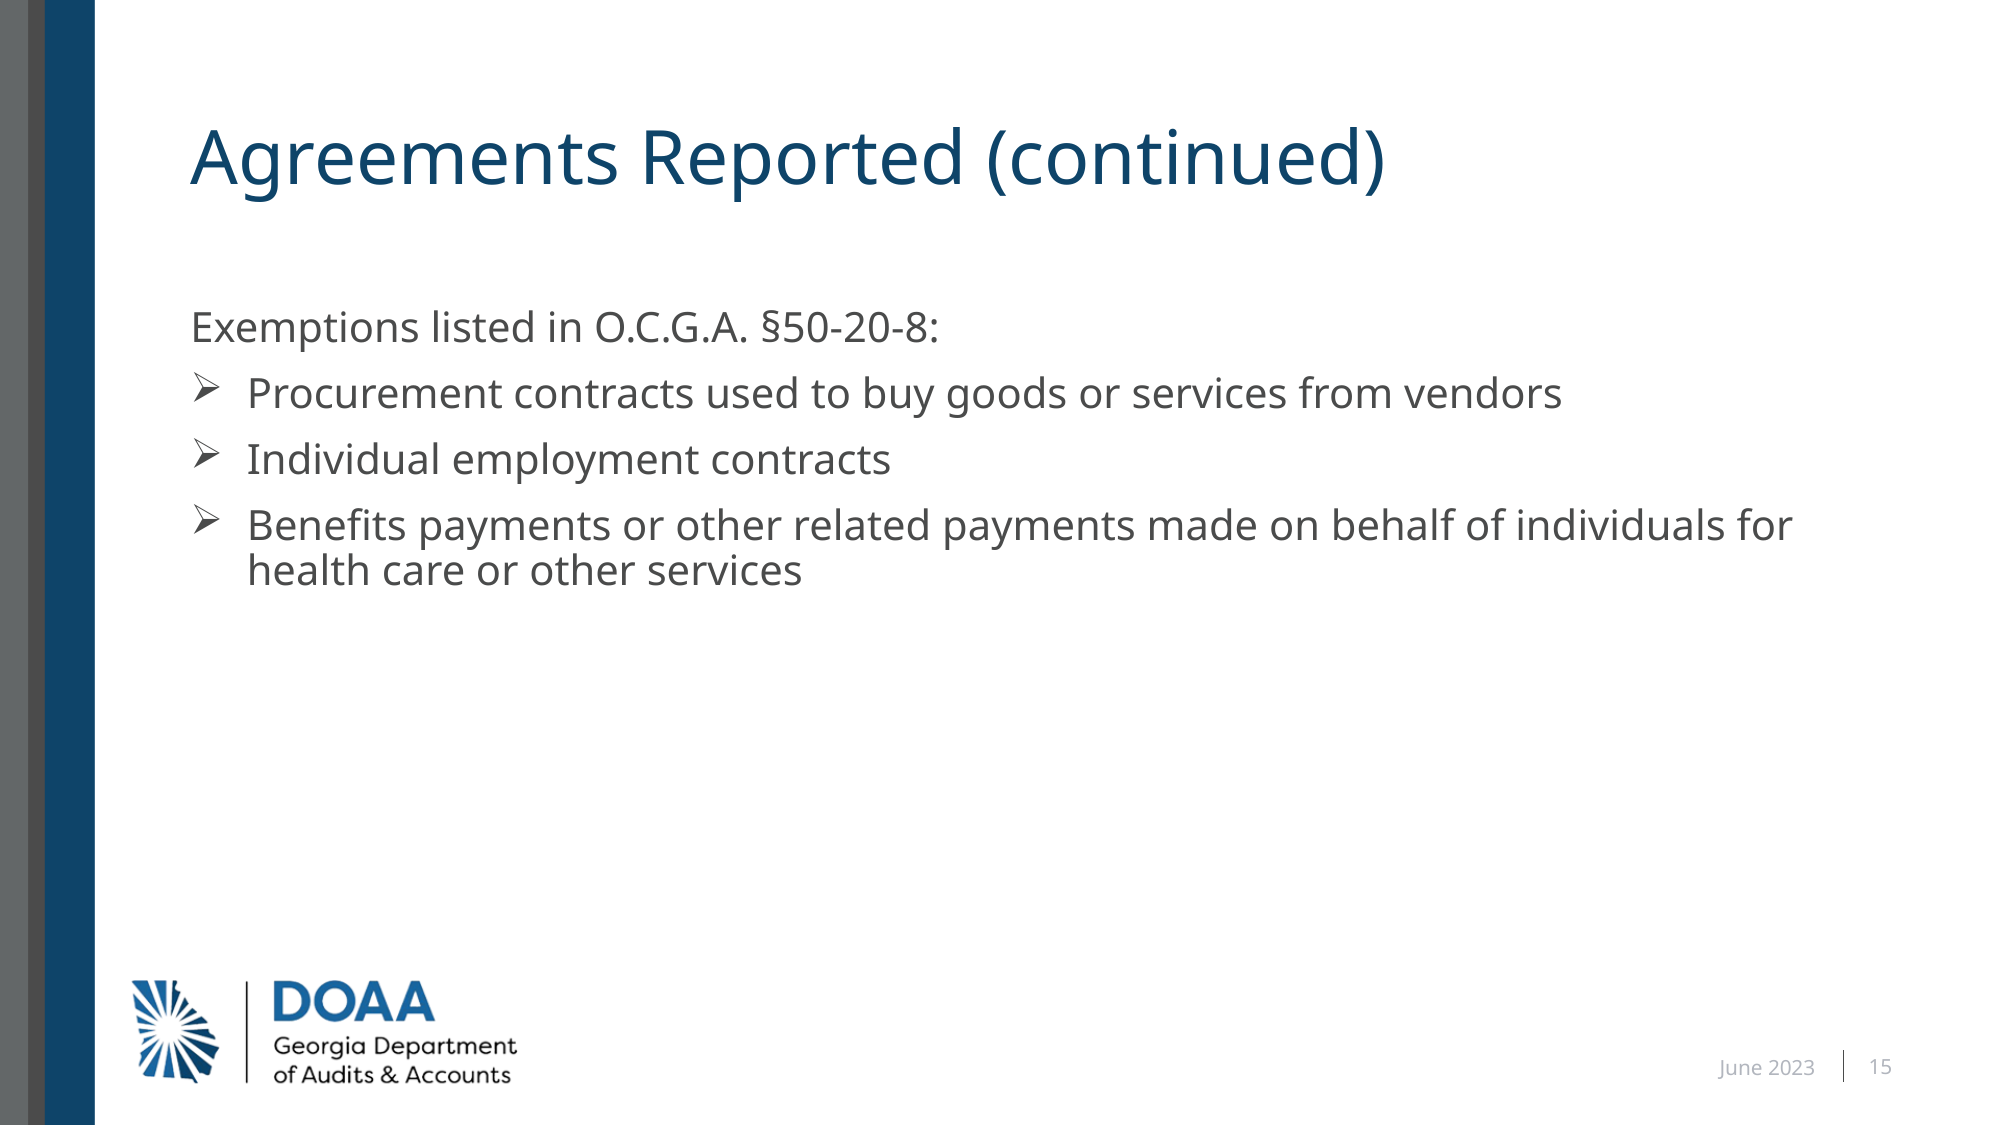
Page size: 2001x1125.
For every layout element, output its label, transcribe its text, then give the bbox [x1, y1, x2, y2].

picture [0, 0, 2001, 1125]
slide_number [1618, 1053, 1830, 1082]
list Exemptions listed in O.C.G.A. §50-20-8: Procurement contracts used to buy goods or services from vendors Individual employment contracts Benefits payments or other related payments made on behalf of individuals for health care or other services [175, 299, 1901, 881]
title Agreements Reported (continued) [175, 112, 1901, 261]
slide_number 15 [1853, 1053, 1931, 1082]
